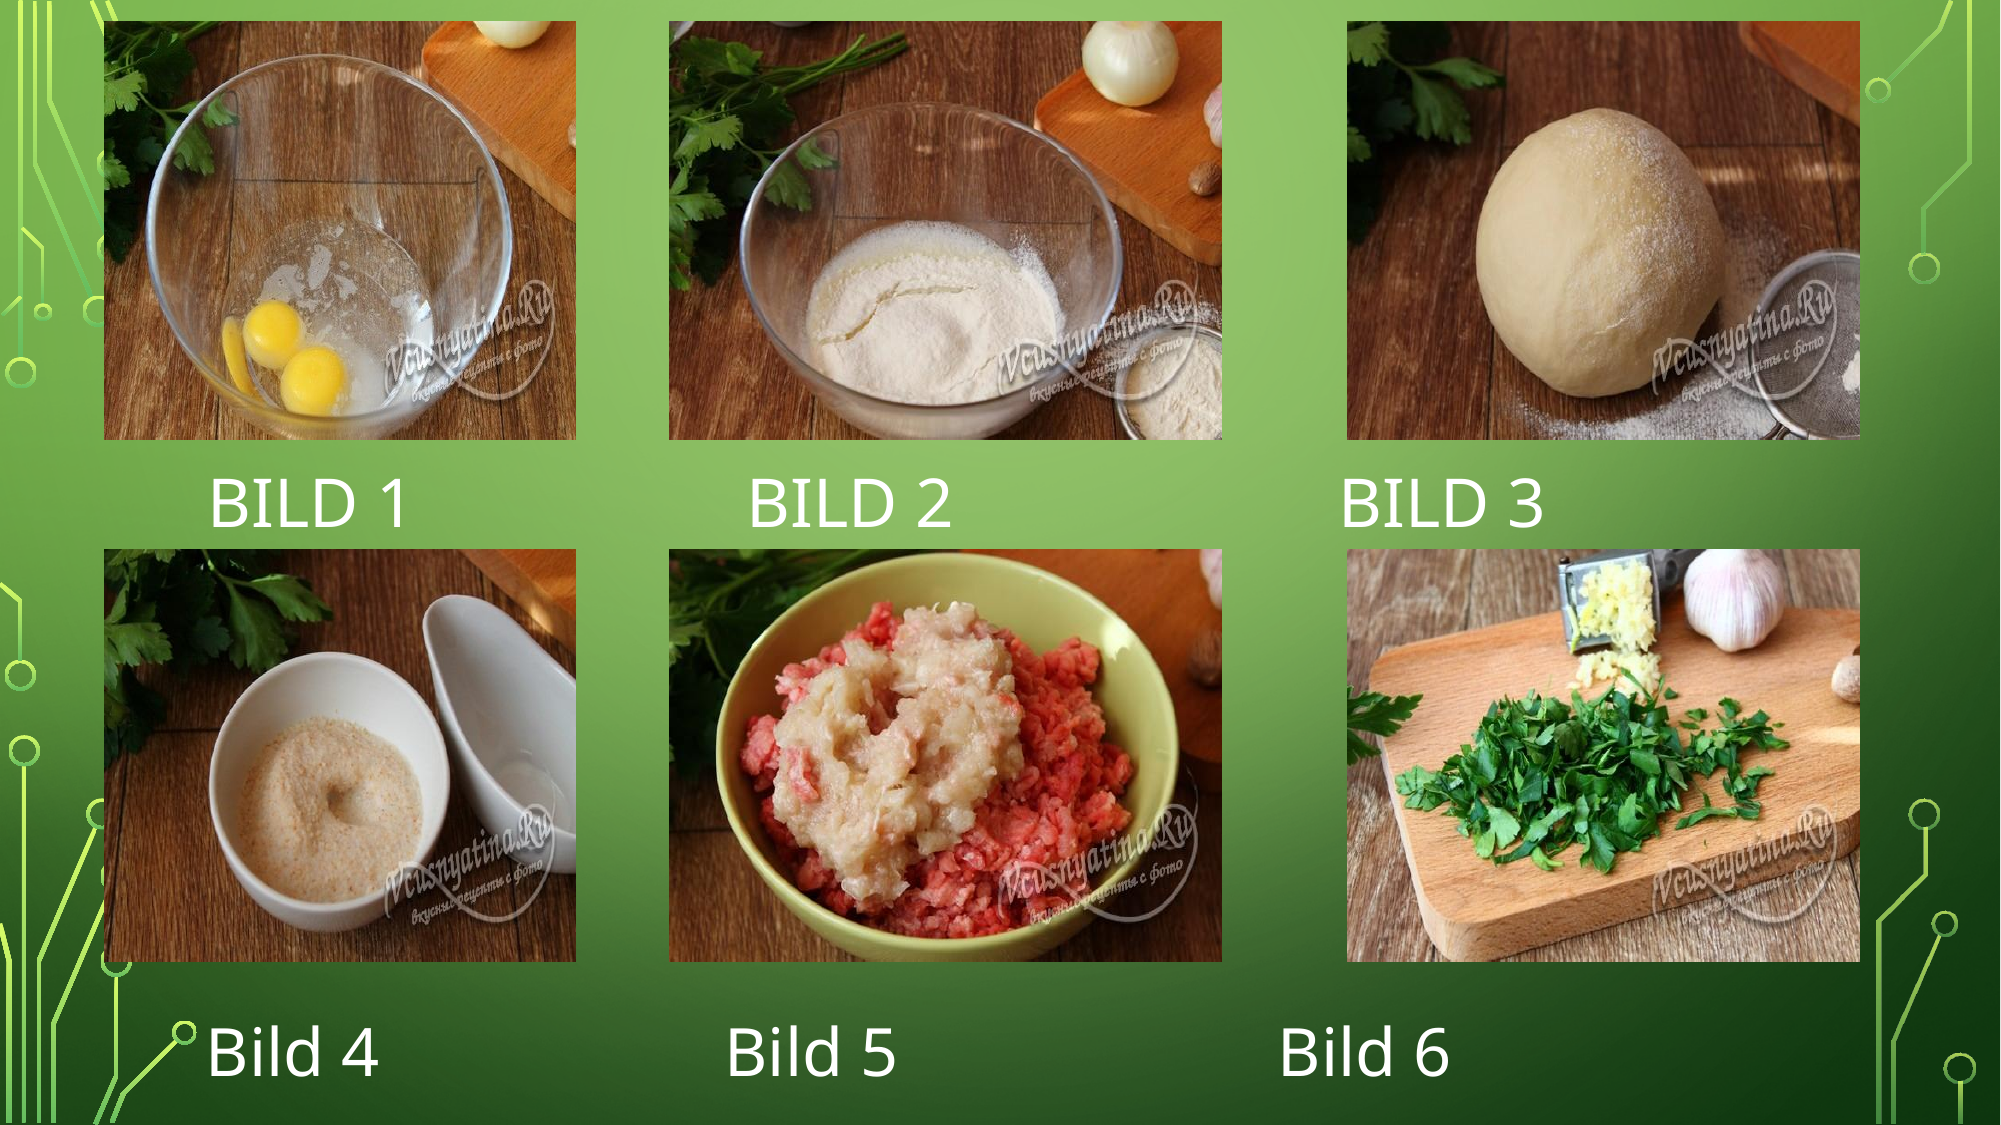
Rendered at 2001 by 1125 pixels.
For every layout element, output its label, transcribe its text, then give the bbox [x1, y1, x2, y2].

title Bild 1 Bild 2 Bild 3 [104, 461, 1860, 550]
picture [1347, 549, 1860, 963]
picture [104, 549, 576, 963]
picture [104, 20, 576, 441]
picture [668, 549, 1222, 963]
picture [1347, 20, 1860, 441]
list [668, 20, 1222, 441]
text_box Bild 4 Bild 5 Bild 6 [104, 1002, 1860, 1098]
